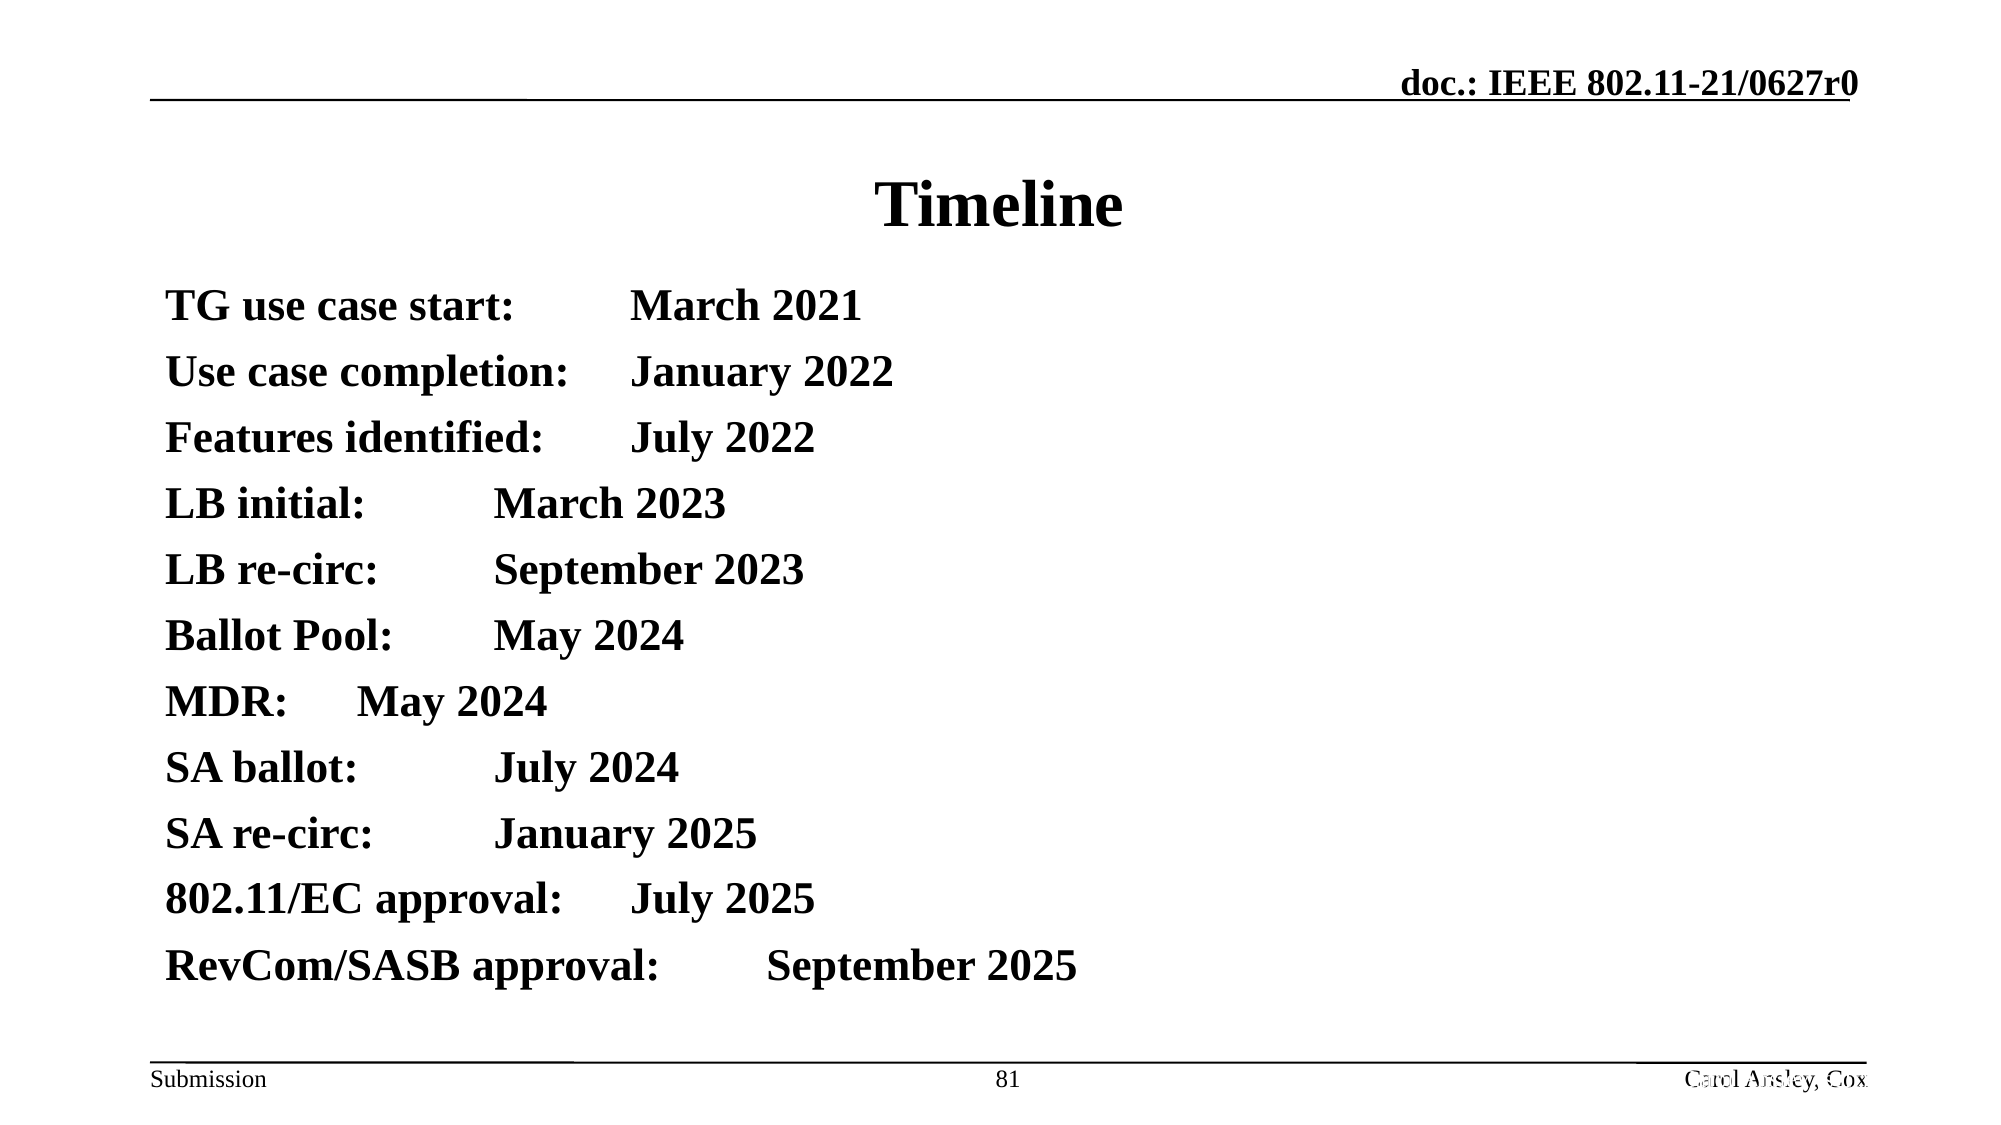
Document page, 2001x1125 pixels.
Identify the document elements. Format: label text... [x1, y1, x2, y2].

title Timeline [149, 112, 1850, 267]
list TG use case start: March 2021 Use case completion: January 2022 Features identified: July 2022 LB initial: March 2023 LB re-circ: September 2023 Ballot Pool: May 2024 MDR: May 2024 SA ballot: July 2024 SA re-circ: January 2025 802.11/EC approval: July 2025 RevCom/SASB approval: September 2025 [149, 267, 1850, 1000]
text_box 81 [950, 1062, 1066, 1122]
footer Carol Ansley, Cox [1171, 1061, 1869, 1093]
